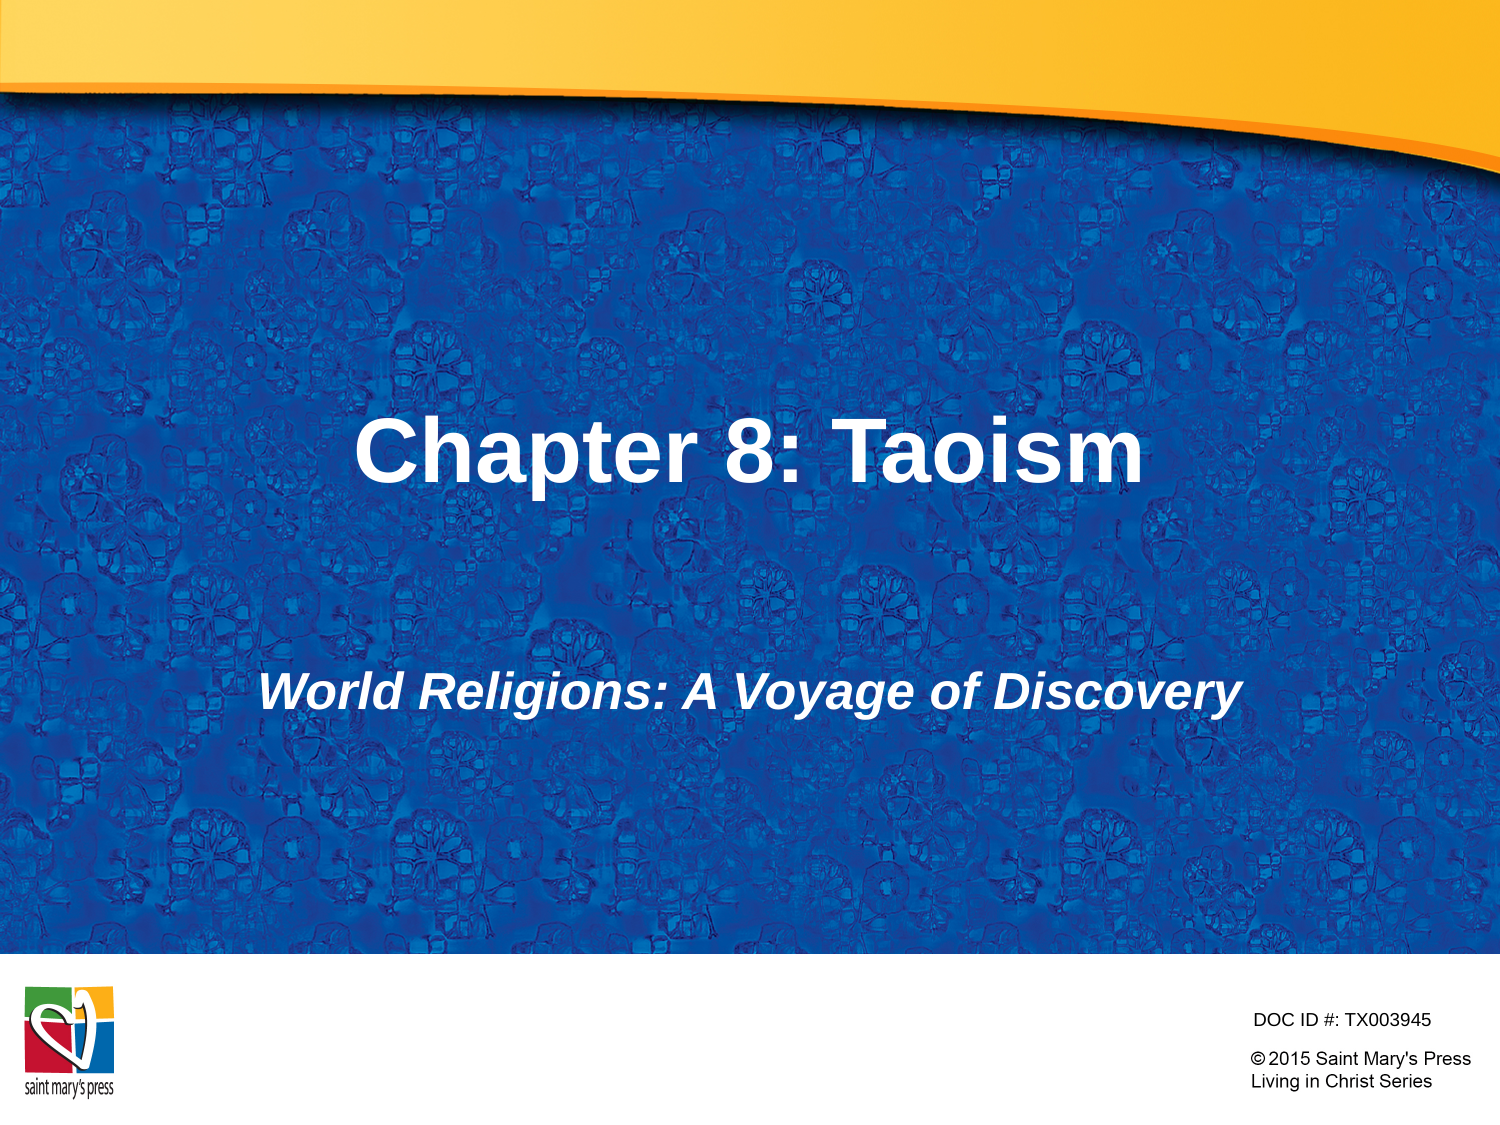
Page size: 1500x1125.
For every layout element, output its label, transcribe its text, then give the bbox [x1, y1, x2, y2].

text_box DOC ID #: TX003945 [1238, 999, 1447, 1038]
title Chapter 8: Taoism [112, 324, 1388, 567]
picture [0, 0, 1500, 1125]
subtitle World Religions: A Voyage of Discovery [225, 650, 1275, 813]
